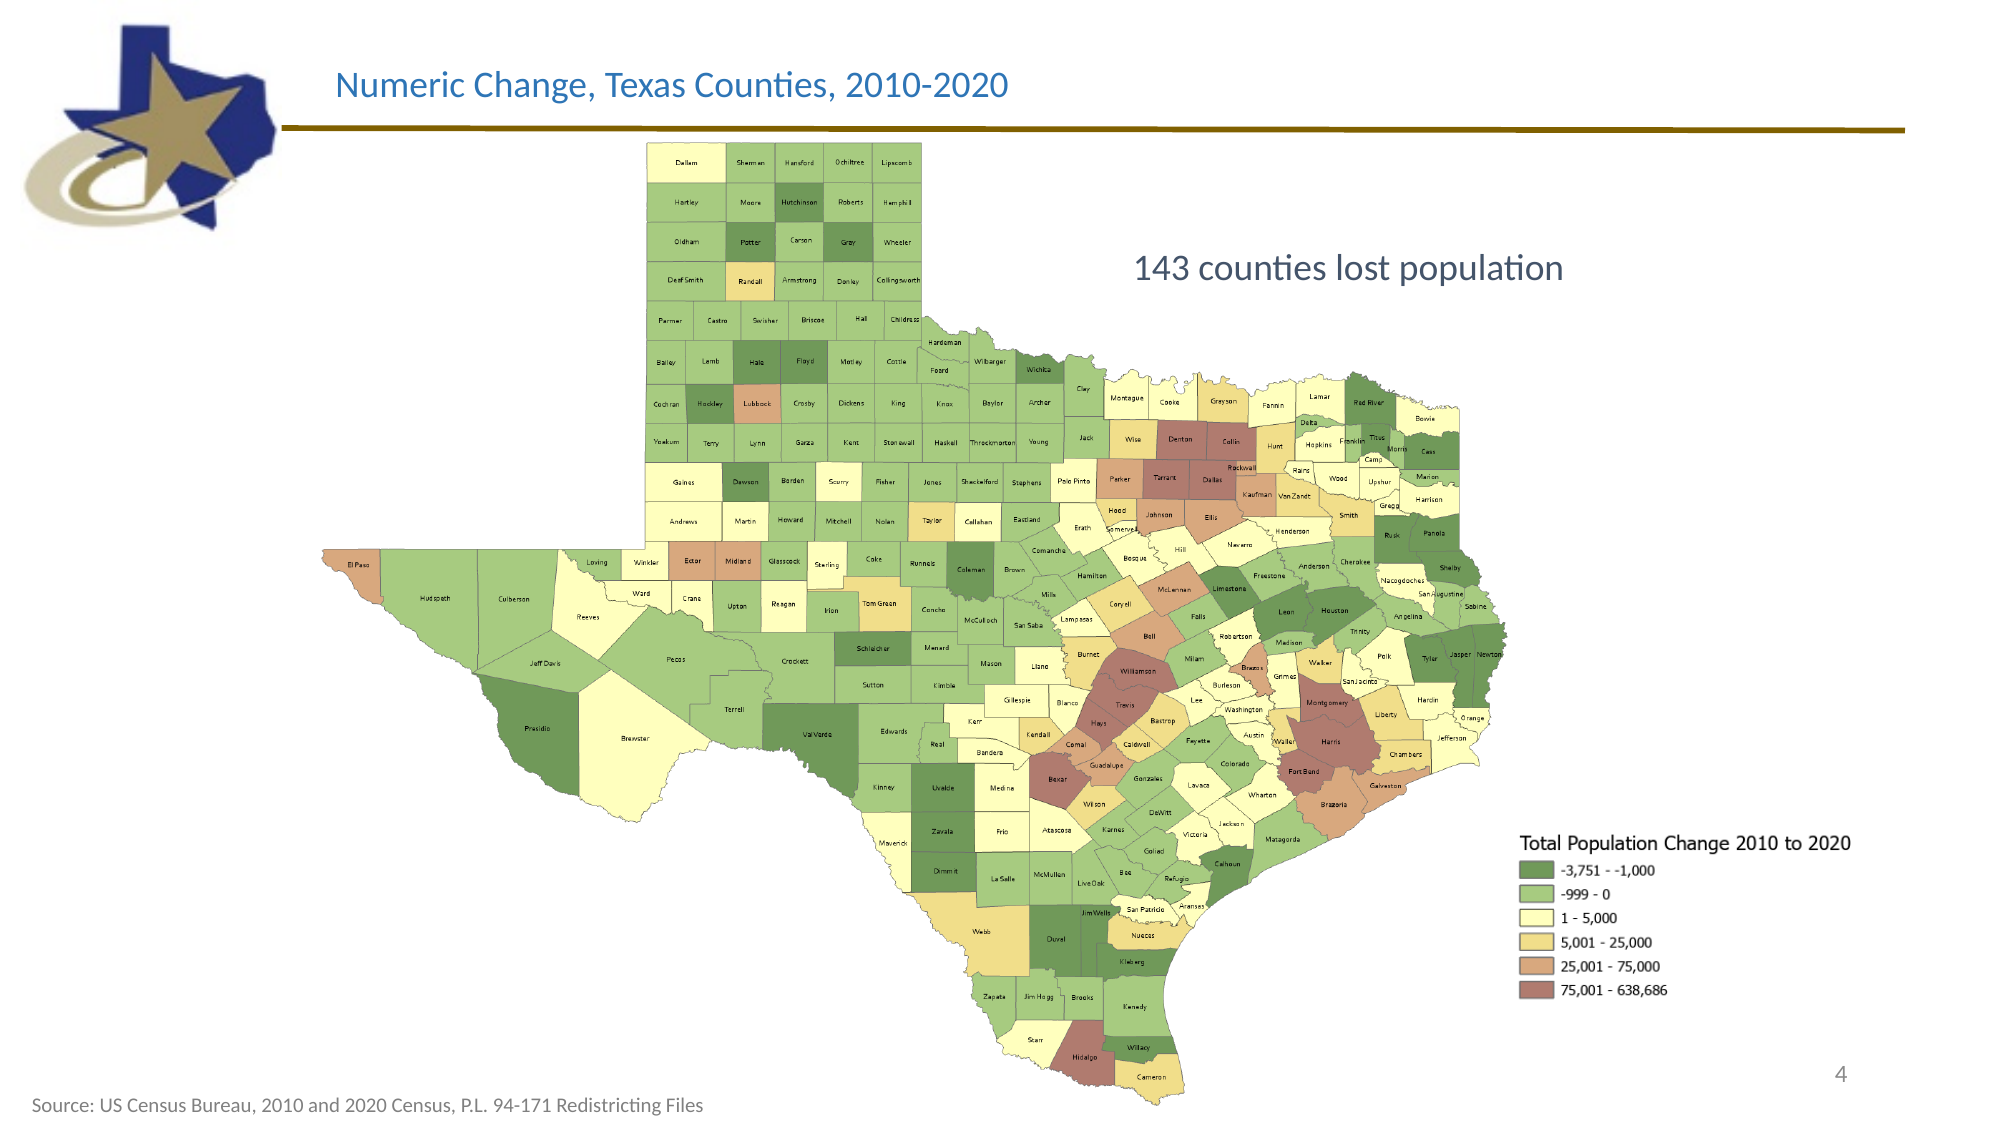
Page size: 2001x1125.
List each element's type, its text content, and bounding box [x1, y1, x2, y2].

text_box 143 counties lost population [1515, 235, 1588, 296]
picture [301, 137, 1889, 1112]
text_box Numeric Change, Texas Counties, 2010-2020 [320, 57, 1033, 114]
slide_number 4 [1515, 1042, 1863, 1103]
text_box Source: US Census Bureau, 2010 and 2020 Census, P.L. 94-171 Redistricting Files [17, 1084, 719, 1125]
picture [20, 0, 282, 261]
